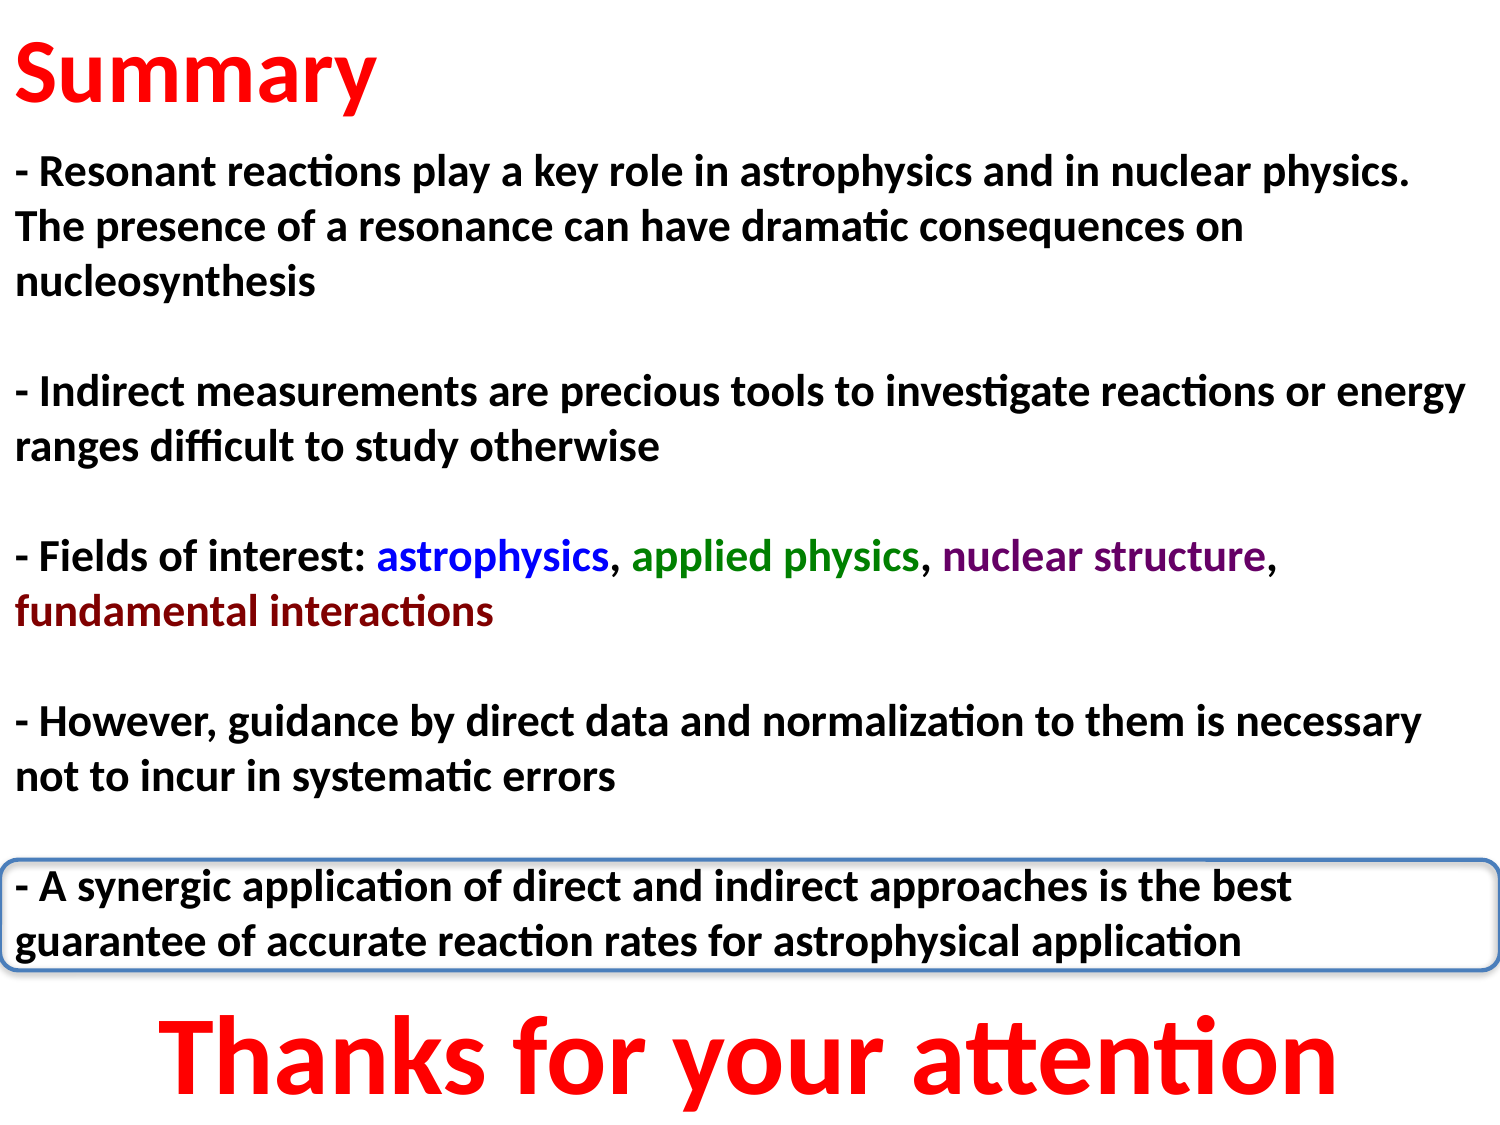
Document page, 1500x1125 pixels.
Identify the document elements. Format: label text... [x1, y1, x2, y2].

text_box Thanks for your attention [143, 979, 1357, 1125]
text_box Summary - Resonant reactions play a key role in astrophysics and in nuclear physics. The presence of a resonance can have dramatic consequences on nucleosynthesis - Indirect measurements are precious tools to investigate reactions or energy ranges difficult to study otherwise - Fields of interest: astrophysics, applied physics, nuclear structure, fundamental interactions - However, guidance by direct data and normalization to them is necessary not to incur in systematic errors - A synergic application of direct and indirect approaches is the best guarantee of accurate reaction rates for astrophysical application [0, 3, 1500, 869]
text_box [0, 858, 1500, 972]
